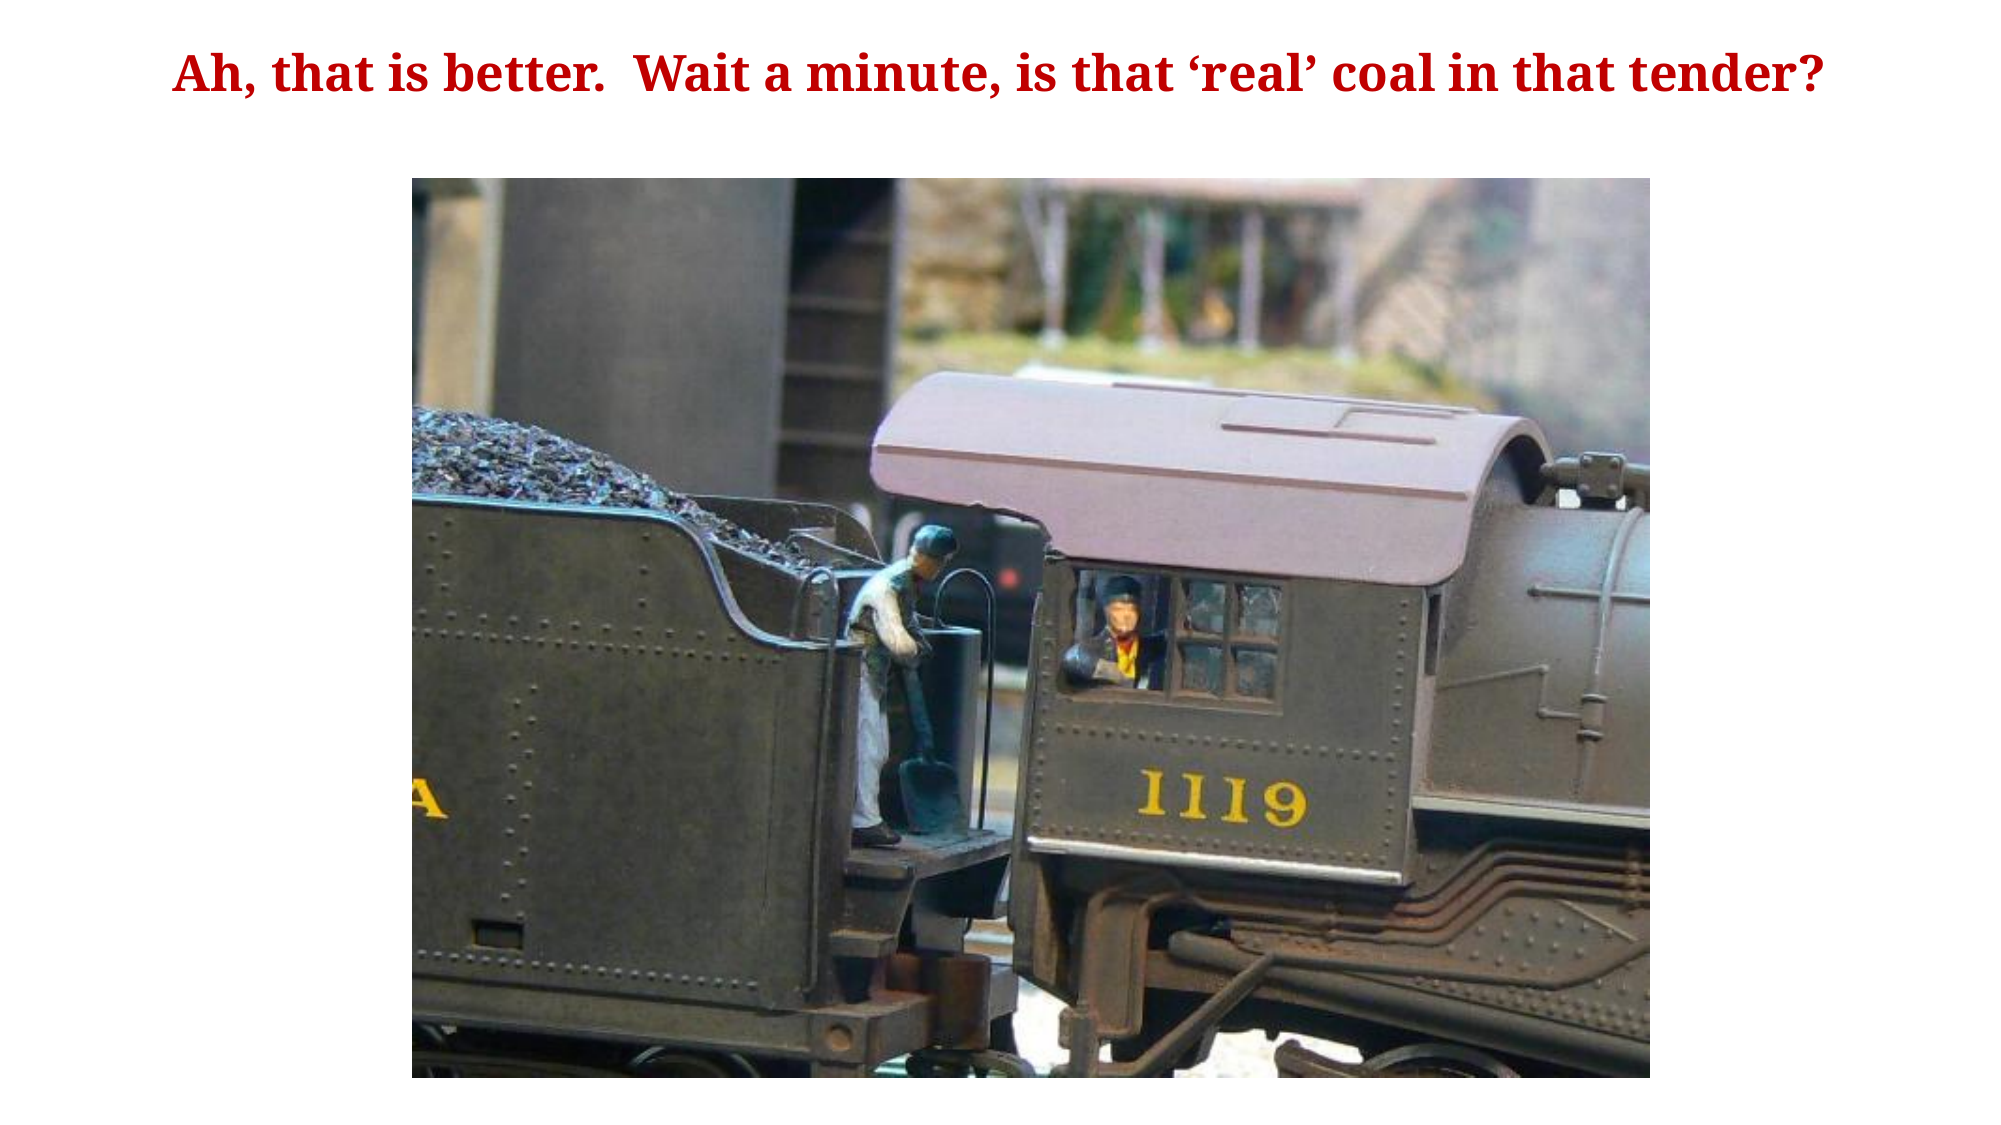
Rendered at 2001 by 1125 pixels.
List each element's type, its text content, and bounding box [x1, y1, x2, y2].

picture [412, 178, 1650, 1078]
title Ah, that is better. Wait a minute, is that ‘real’ coal in that tender? [137, 20, 1863, 130]
